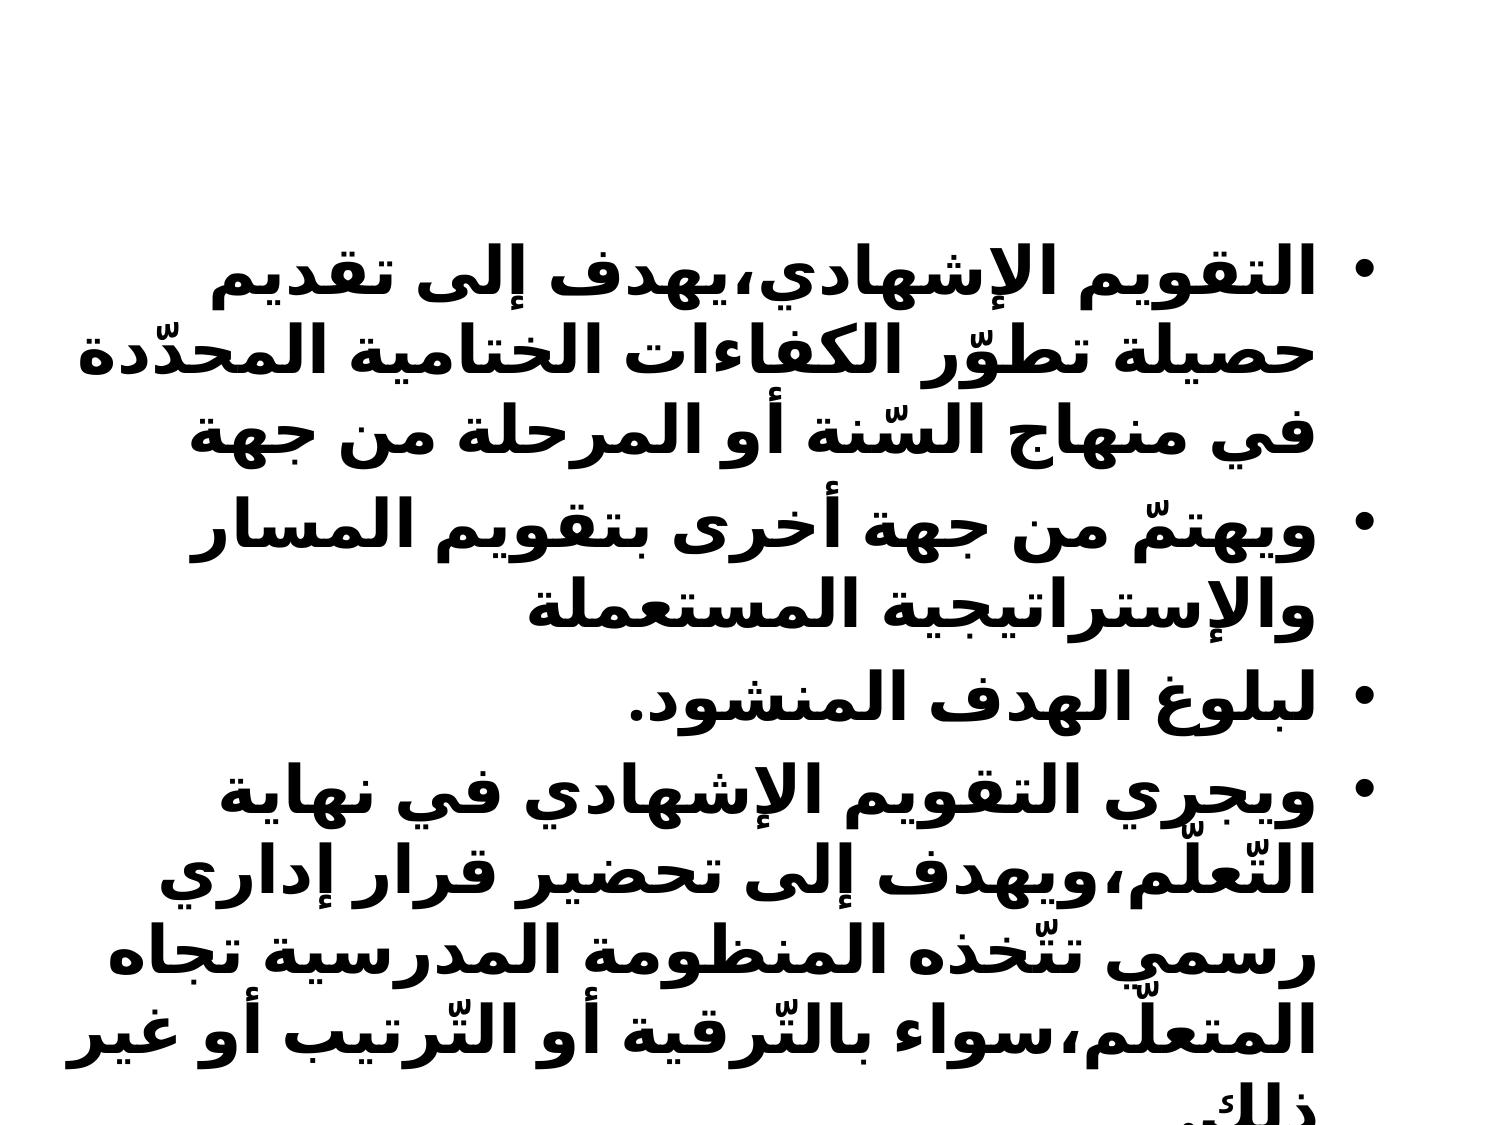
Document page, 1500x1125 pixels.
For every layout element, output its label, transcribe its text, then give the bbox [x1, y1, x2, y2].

list التقويم الإشهادي،يهدف إلى تقديم حصيلة تطوّر الكفاءات الختامية المحدّدة في منهاج السّنة أو المرحلة من جهة ويهتمّ من جهة أخرى بتقويم المسار والإستراتيجية المستعملة لبلوغ الهدف المنشود. ويجري التقويم الإشهادي في نهاية التّعلّم،ويهدف إلى تحضير قرار إداري رسمي تتّخذه المنظومة المدرسية تجاه المتعلّم،سواء بالتّرقية أو التّرتيب أو غير ذلك. [41, 219, 1392, 963]
